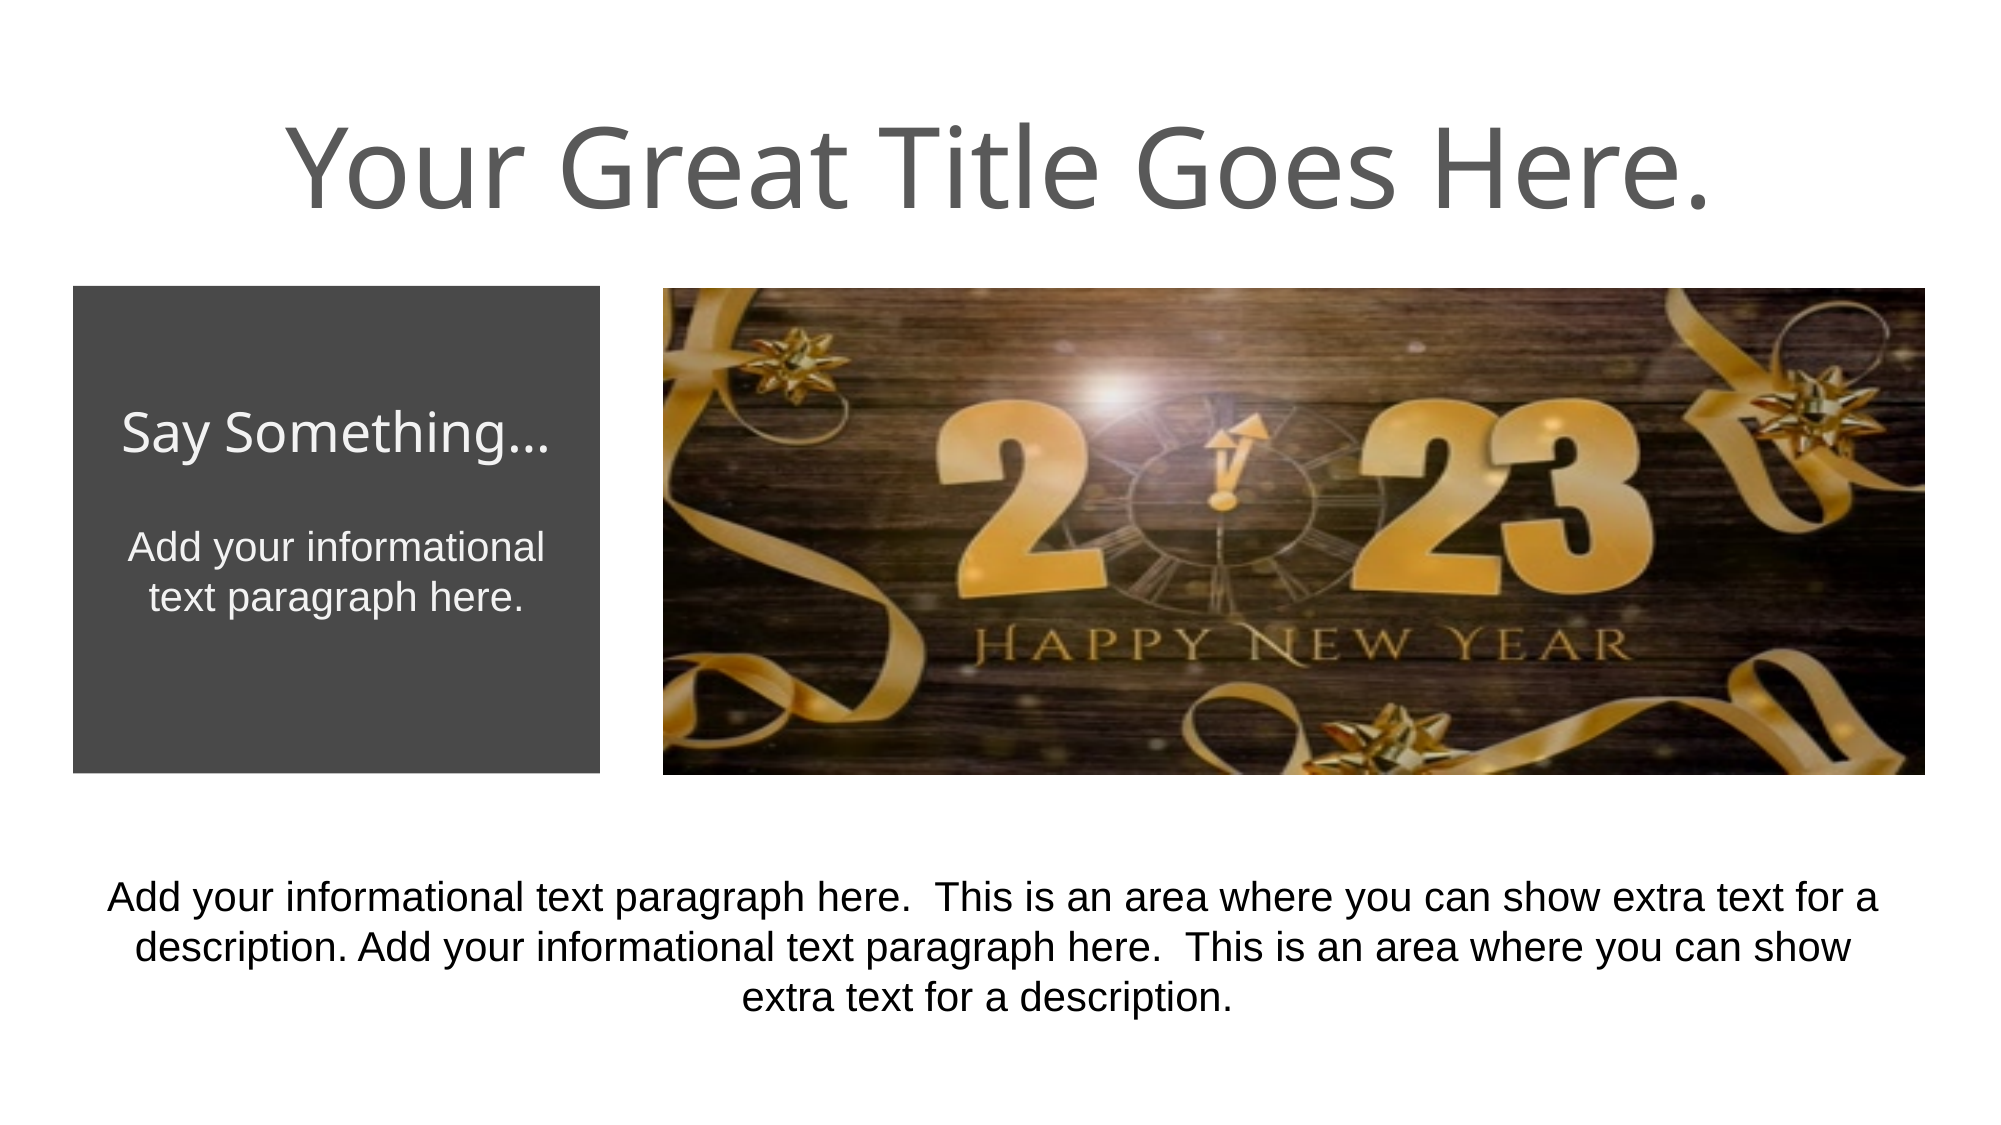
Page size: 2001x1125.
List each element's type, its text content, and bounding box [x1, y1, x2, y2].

text_box Your Great Title Goes Here. [86, 87, 1914, 241]
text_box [662, 287, 1926, 776]
text_box Add your informational text paragraph here. This is an area where you can show extra text for a description. Add your informational text paragraph here. This is an area where you can show extra text for a description. [73, 862, 1914, 1088]
text_box [71, 284, 602, 775]
text_box Say Something… [104, 386, 569, 475]
text_box Add your informational text paragraph here. [92, 512, 581, 738]
